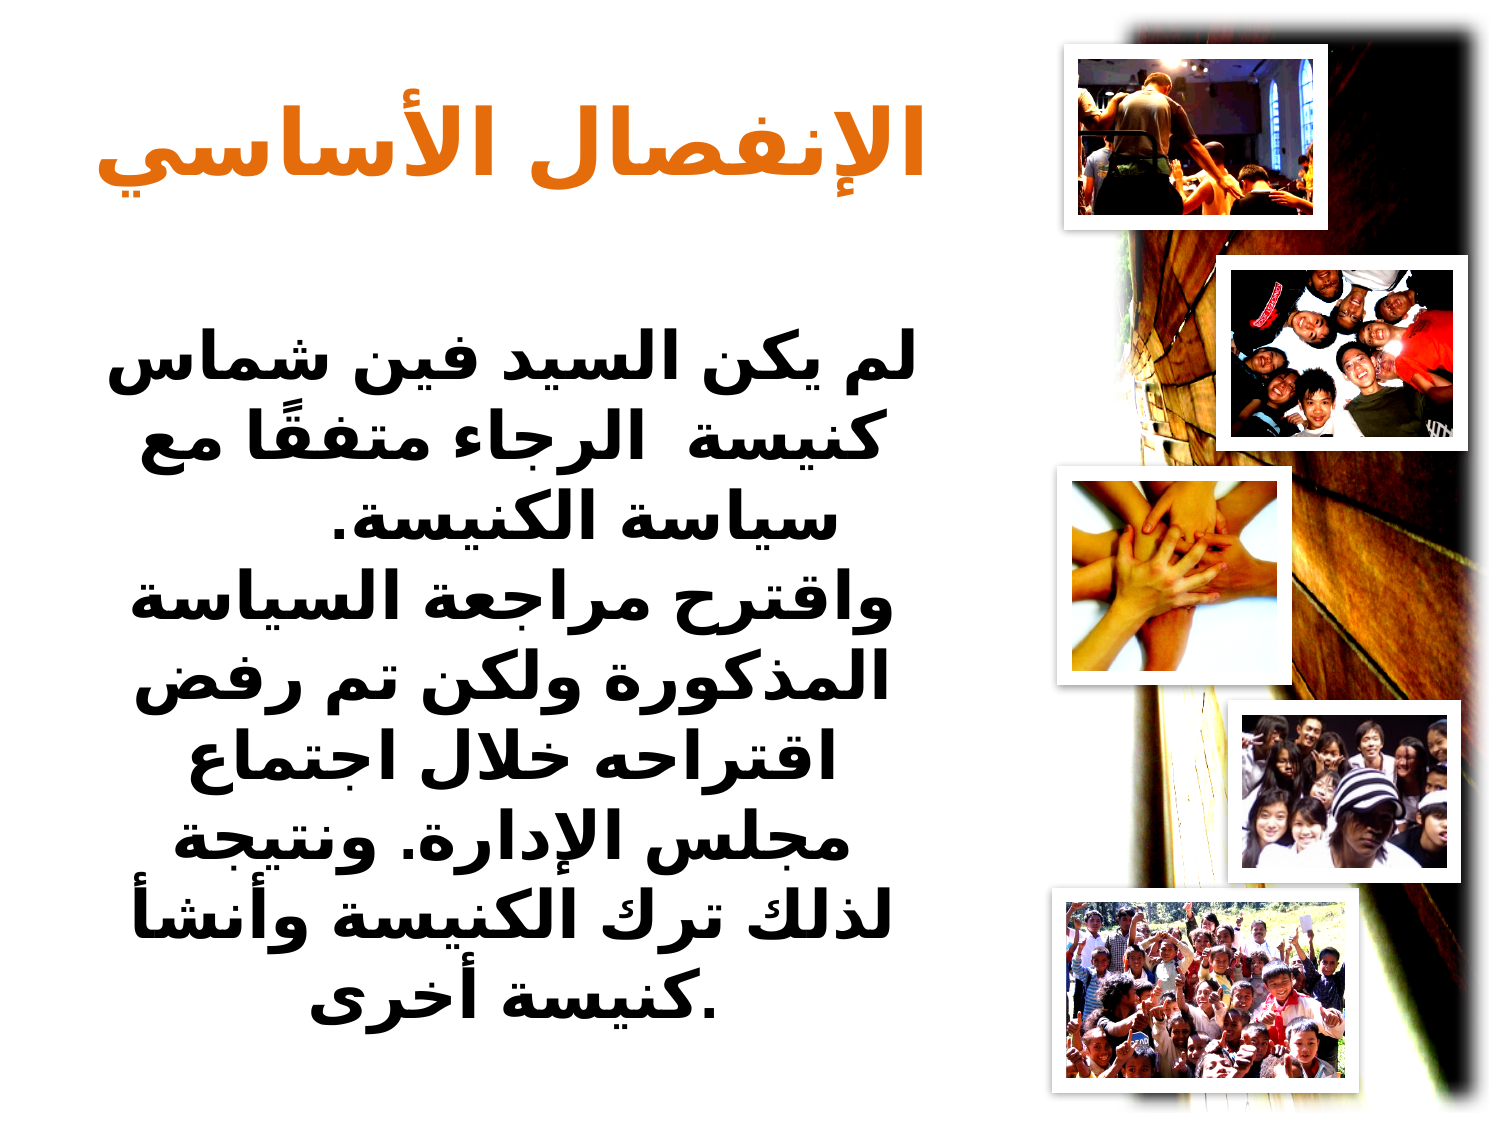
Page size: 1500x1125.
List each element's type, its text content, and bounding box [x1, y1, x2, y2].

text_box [1066, 11, 1489, 1113]
text_box لم يكن السيد فين شماس كنيسة الرجاء متفقًا مع سياسة الكنيسة. واقترح مراجعة السياسة المذكورة ولكن تم رفض اقتراحه خلال اجتماع مجلس الإدارة. ونتيجة لذلك ترك الكنيسة وأنشأ كنيسة أخرى. [76, 233, 950, 1125]
text_box الإنفصال الأساسي [75, 45, 950, 233]
